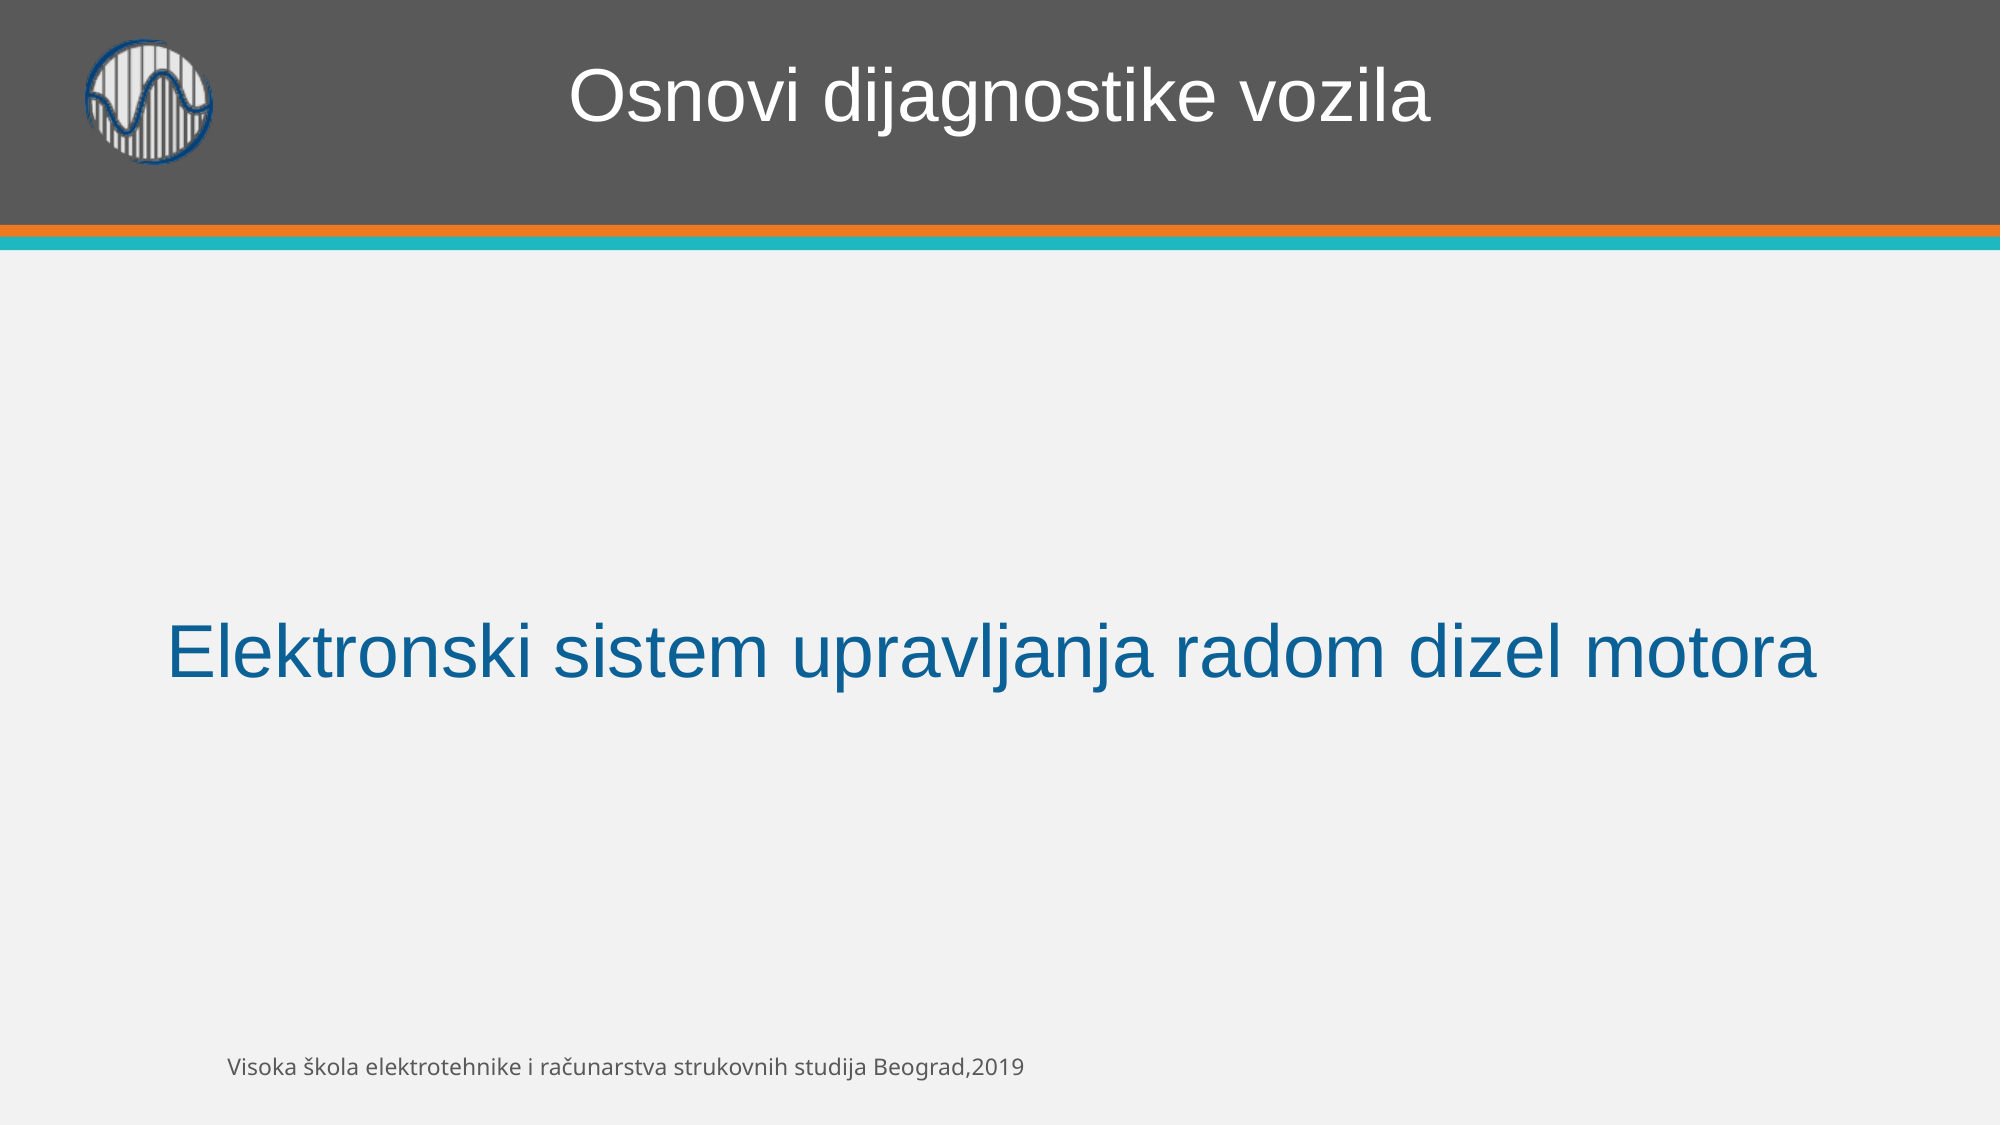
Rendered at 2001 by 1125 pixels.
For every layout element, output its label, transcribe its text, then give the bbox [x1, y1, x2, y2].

list Elektronski sistem upravljanja radom dizel motora [71, 605, 1912, 1125]
title Osnovi dijagnostike vozila [213, 59, 1788, 146]
picture [85, 39, 213, 165]
